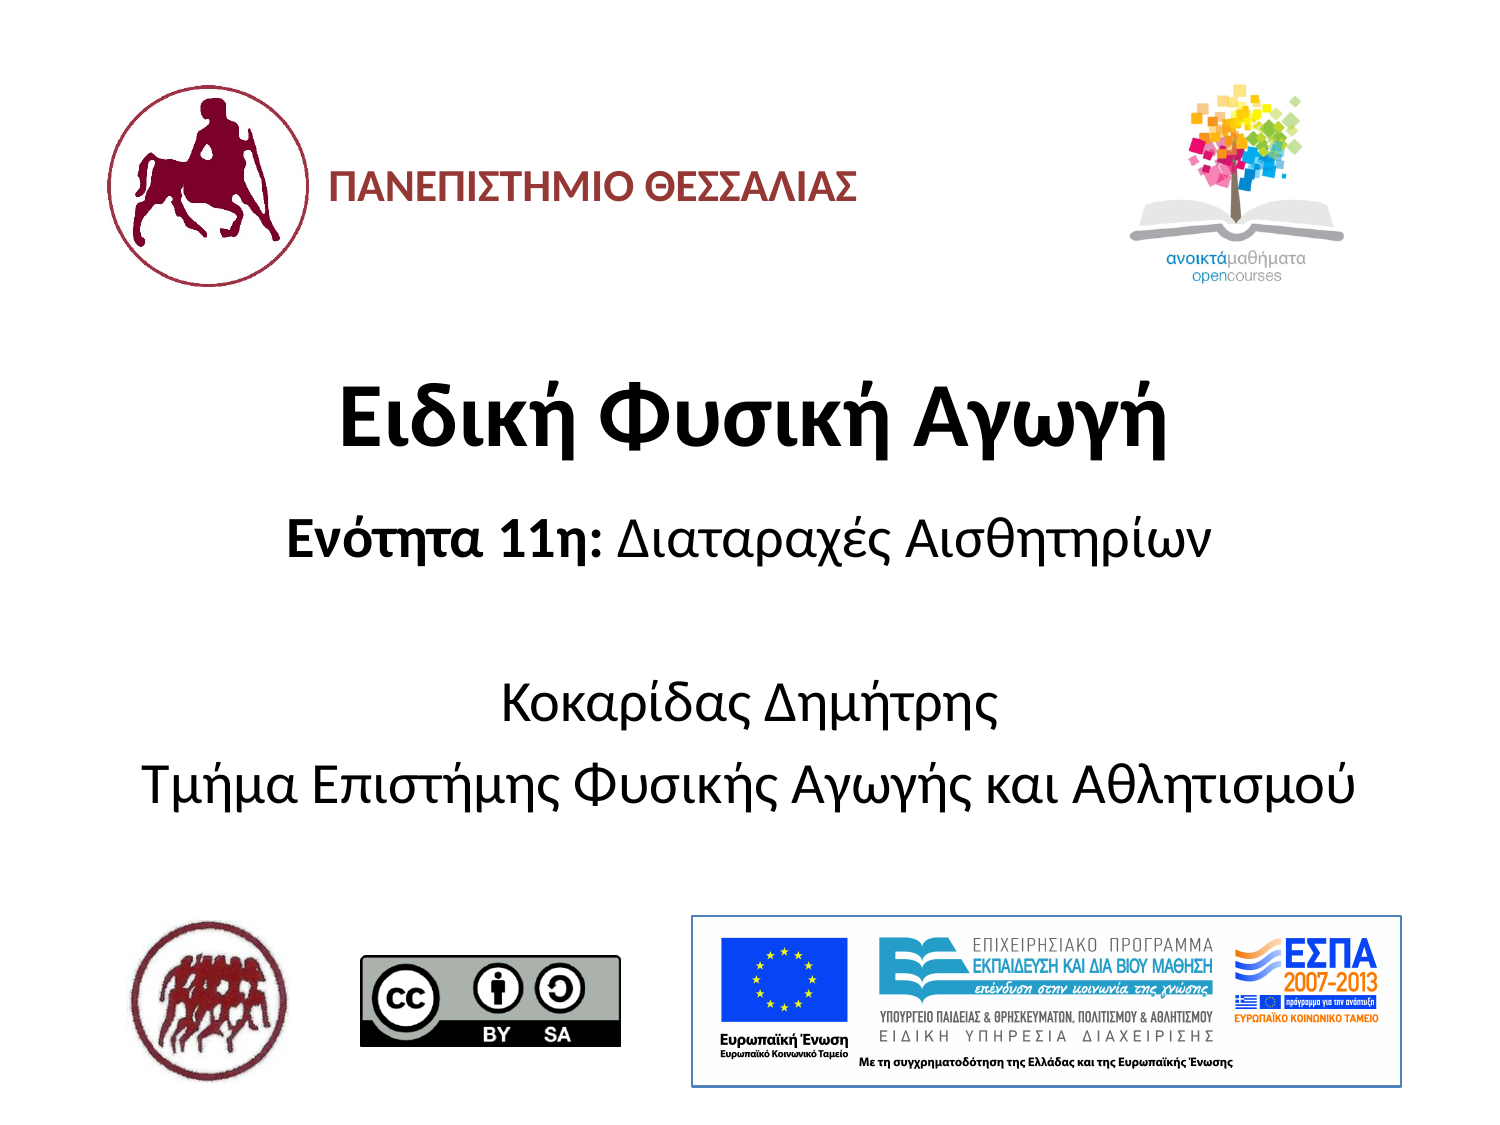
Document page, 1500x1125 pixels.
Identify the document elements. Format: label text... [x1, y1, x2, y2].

picture [126, 919, 290, 1083]
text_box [107, 76, 1400, 291]
picture [692, 916, 1400, 1086]
picture [359, 955, 621, 1047]
subtitle Ενότητα 11η: Διαταραχές Αισθητηρίων Κοκαρίδας Δημήτρης Τμήμα Επιστήμης Φυσικής Αγωγής και Αθλητισμού [0, 492, 1500, 844]
title Ειδική Φυσική Αγωγή [117, 304, 1393, 492]
